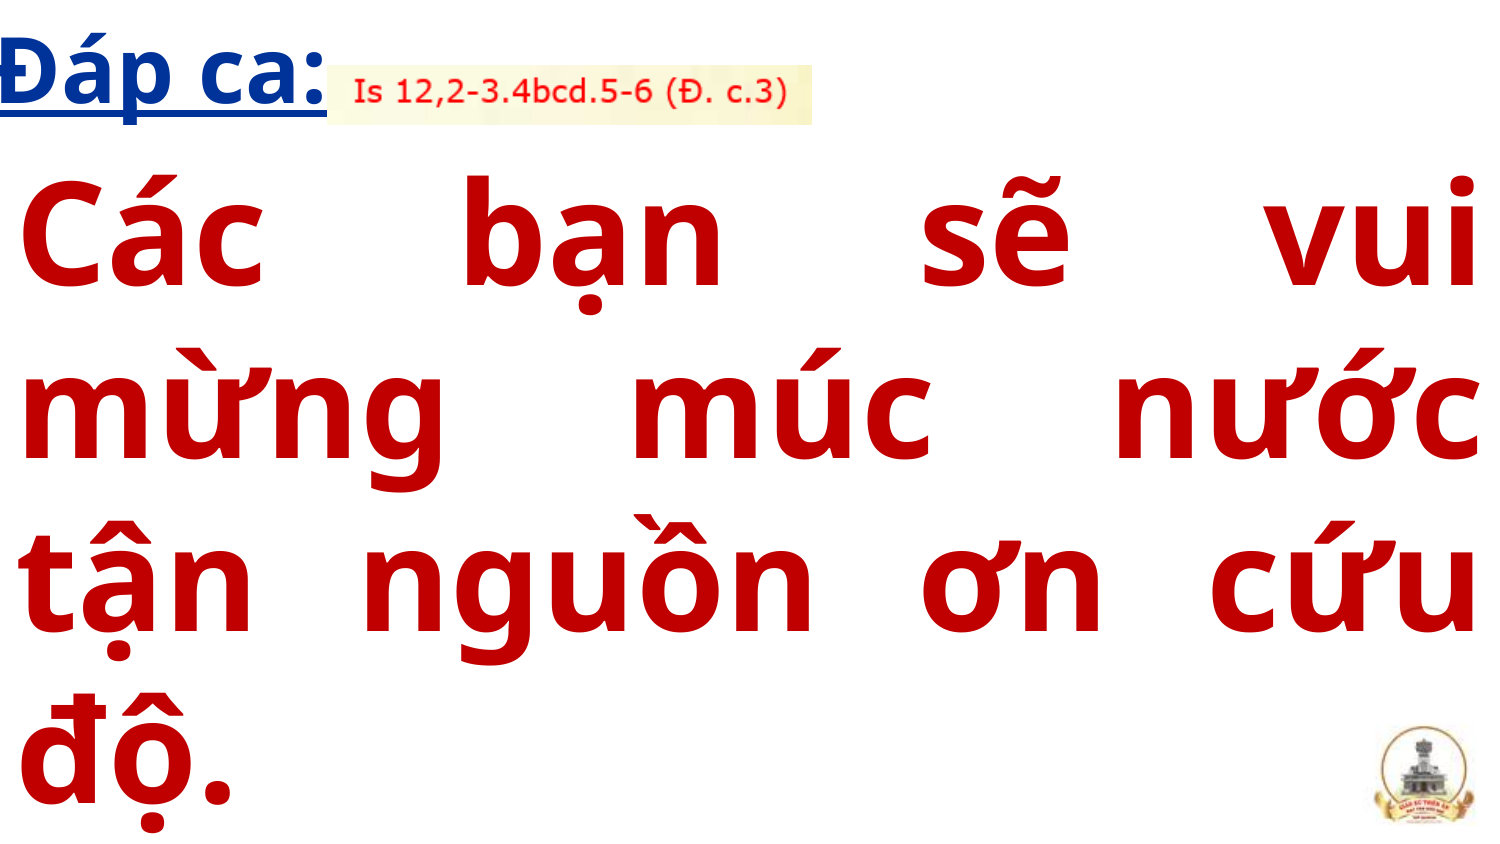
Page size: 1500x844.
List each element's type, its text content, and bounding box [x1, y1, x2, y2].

picture [0, 0, 1500, 134]
subtitle Các bạn sẽ vui mừng múc nước tận nguồn ơn cứu độ. [0, 134, 1500, 844]
text_box Đáp ca: [0, 4, 343, 129]
